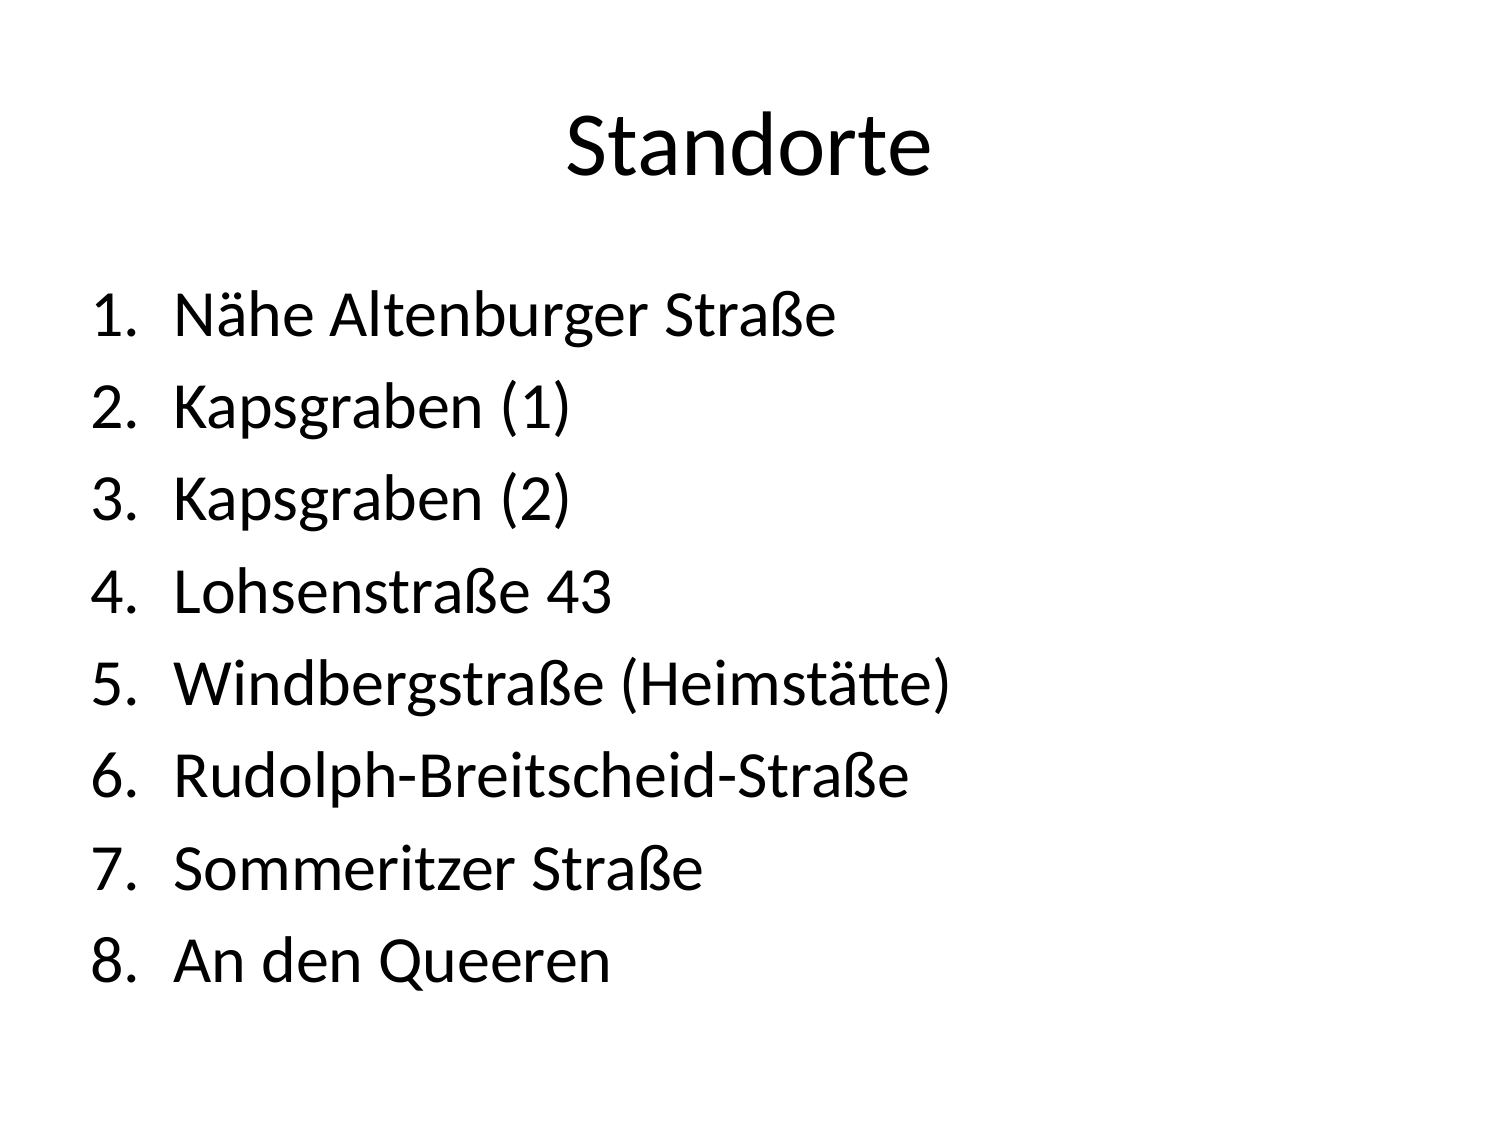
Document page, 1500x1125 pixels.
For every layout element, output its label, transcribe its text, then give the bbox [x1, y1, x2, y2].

title Standorte [75, 45, 1425, 233]
list Nähe Altenburger Straße Kapsgraben (1) Kapsgraben (2) Lohsenstraße 43 Windbergstraße (Heimstätte) Rudolph-Breitscheid-Straße Sommeritzer Straße An den Queeren [75, 262, 1425, 1005]
